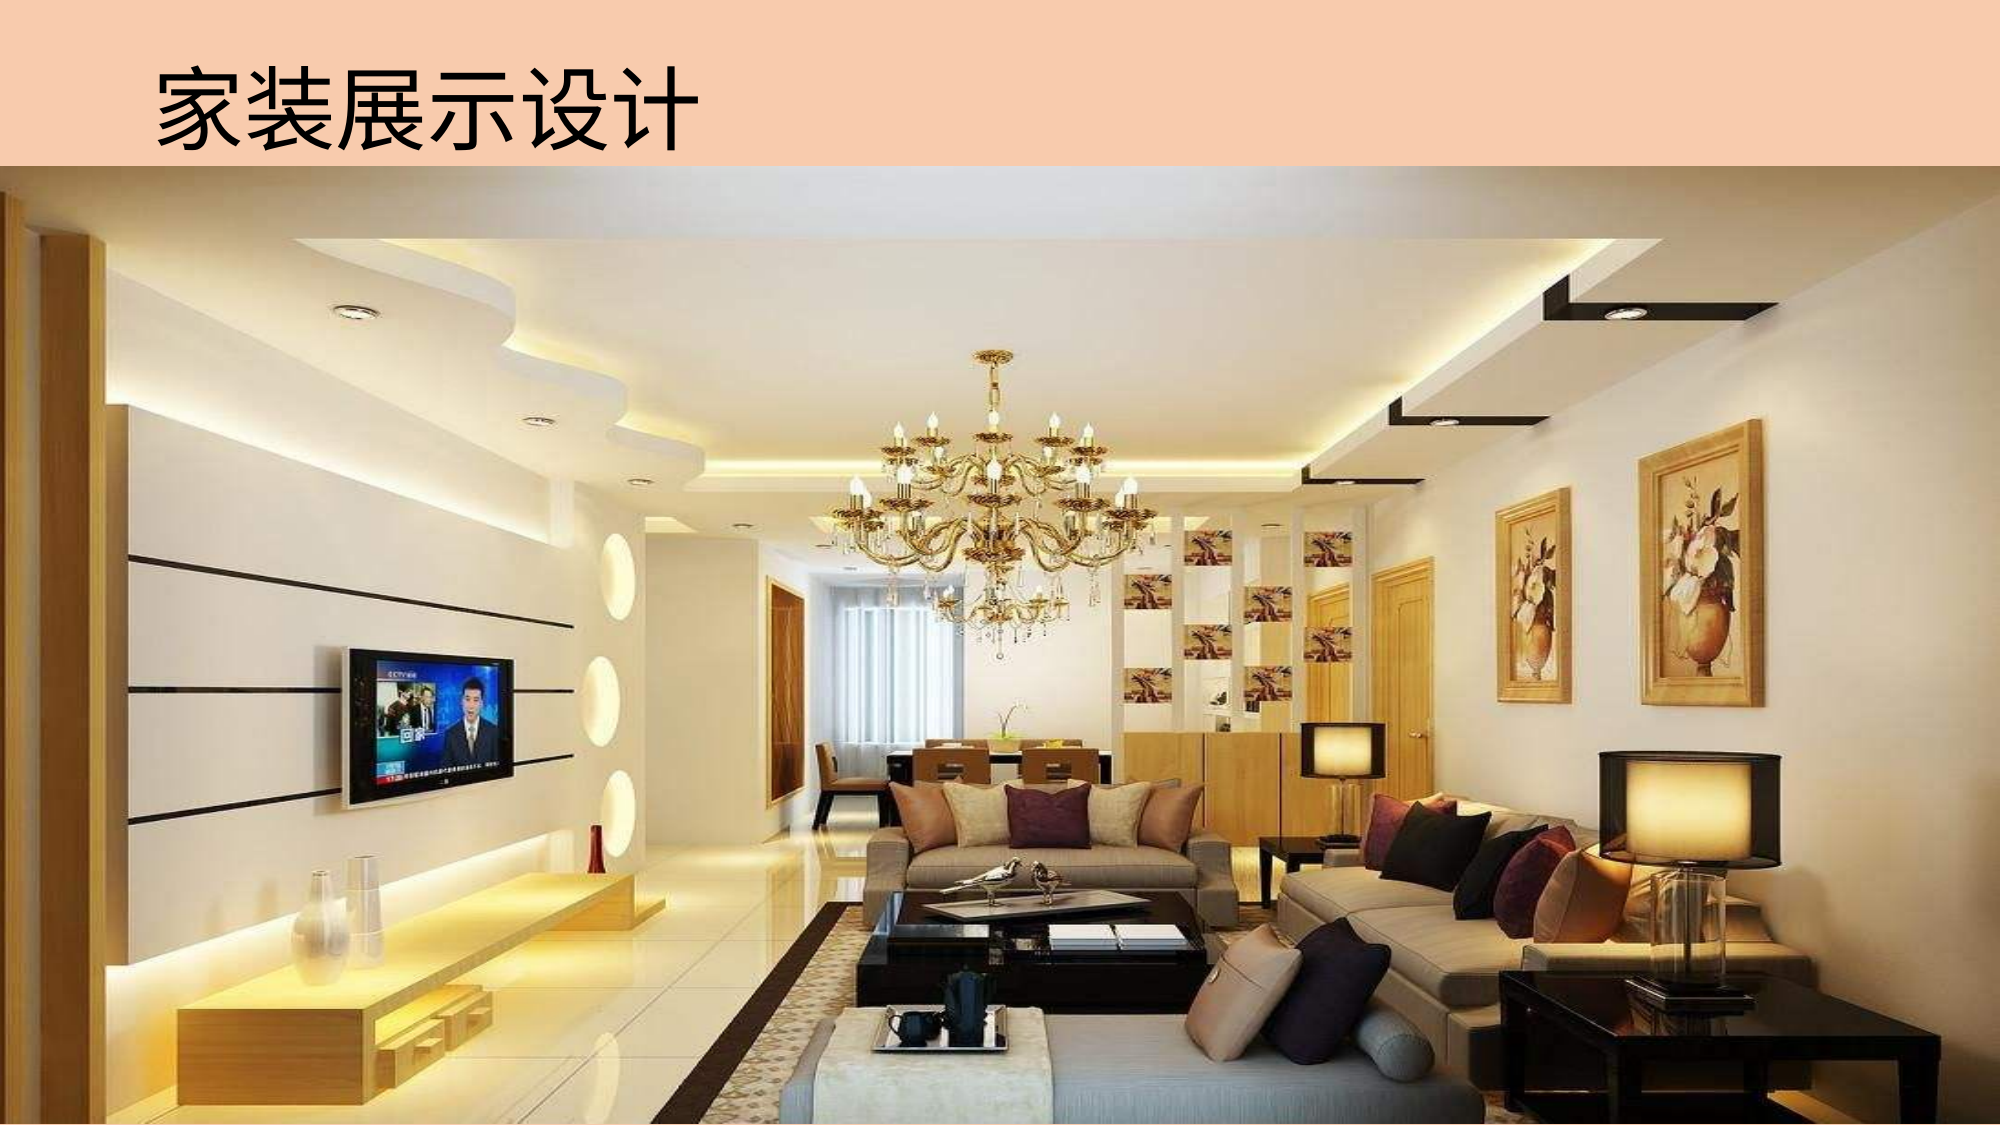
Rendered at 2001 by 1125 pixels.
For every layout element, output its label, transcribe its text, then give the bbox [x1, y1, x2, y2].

title 家装展示设计 [137, 59, 1863, 166]
picture [0, 166, 2000, 1124]
